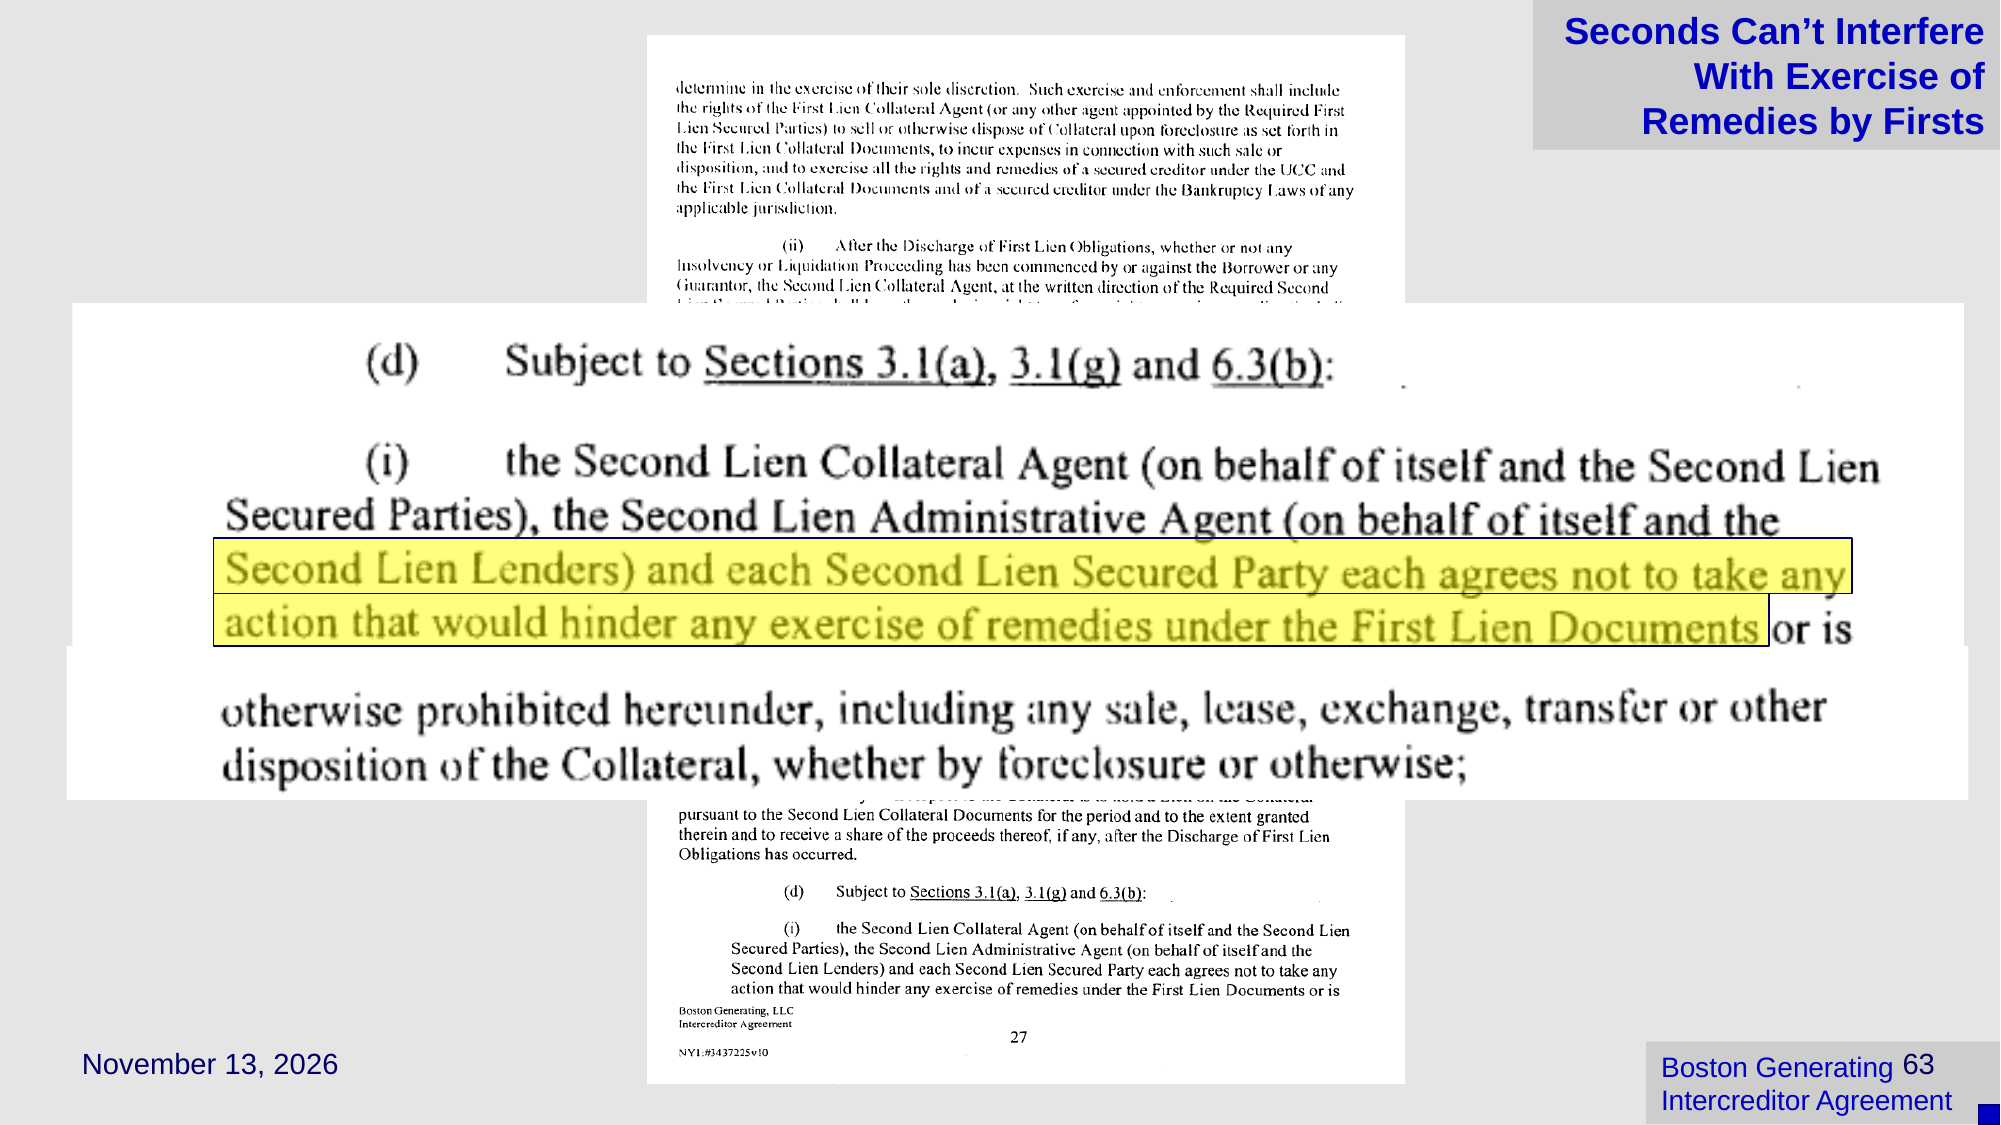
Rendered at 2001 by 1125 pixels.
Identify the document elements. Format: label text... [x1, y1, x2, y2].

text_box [66, 302, 1969, 800]
text_box Boston Generating Intercreditor Agreement [1646, 1041, 2000, 1124]
text_box Seconds Can’t Interfere With Exercise of Remedies by Firsts [1533, 0, 2000, 150]
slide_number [66, 1024, 484, 1101]
picture [646, 800, 1406, 1084]
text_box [213, 537, 1853, 647]
picture [646, 35, 1406, 302]
text_box [1978, 1105, 2000, 1125]
slide_number 63 [1533, 1024, 1951, 1101]
